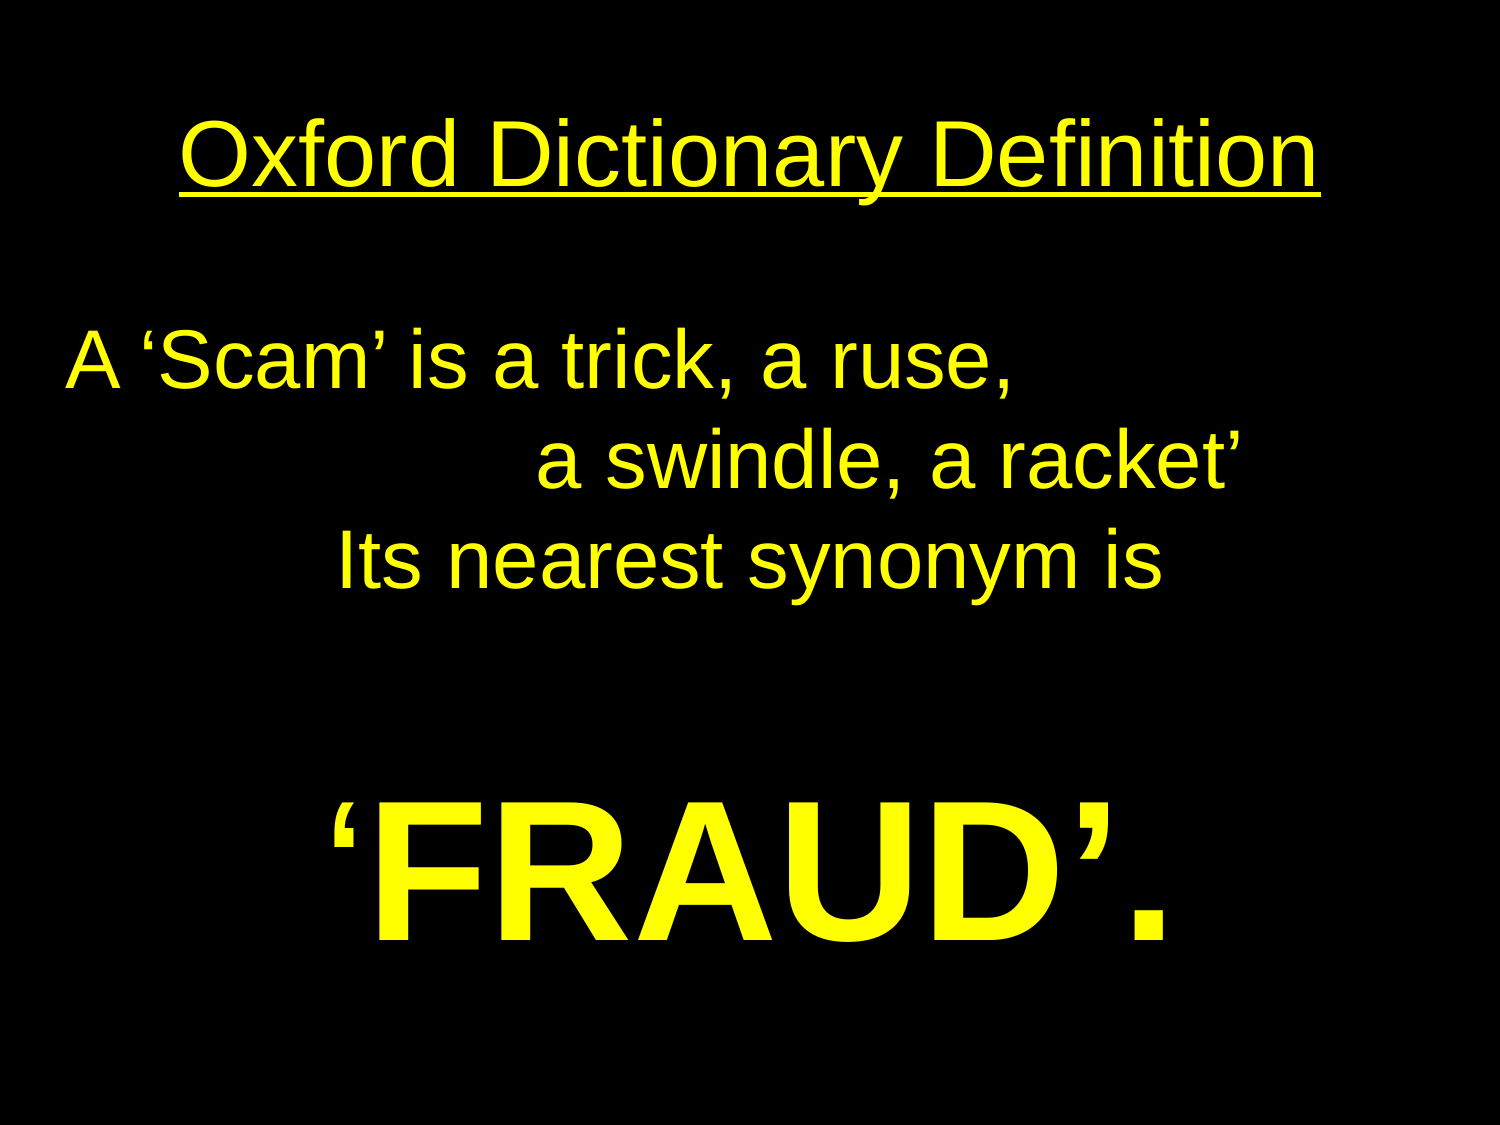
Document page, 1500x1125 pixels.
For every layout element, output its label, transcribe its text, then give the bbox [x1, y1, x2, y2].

title Oxford Dictionary Definition A ‘Scam’ is a trick, a ruse, a swindle, a racket’ Its nearest synonym is ‘FRAUD’. [41, 483, 1459, 725]
